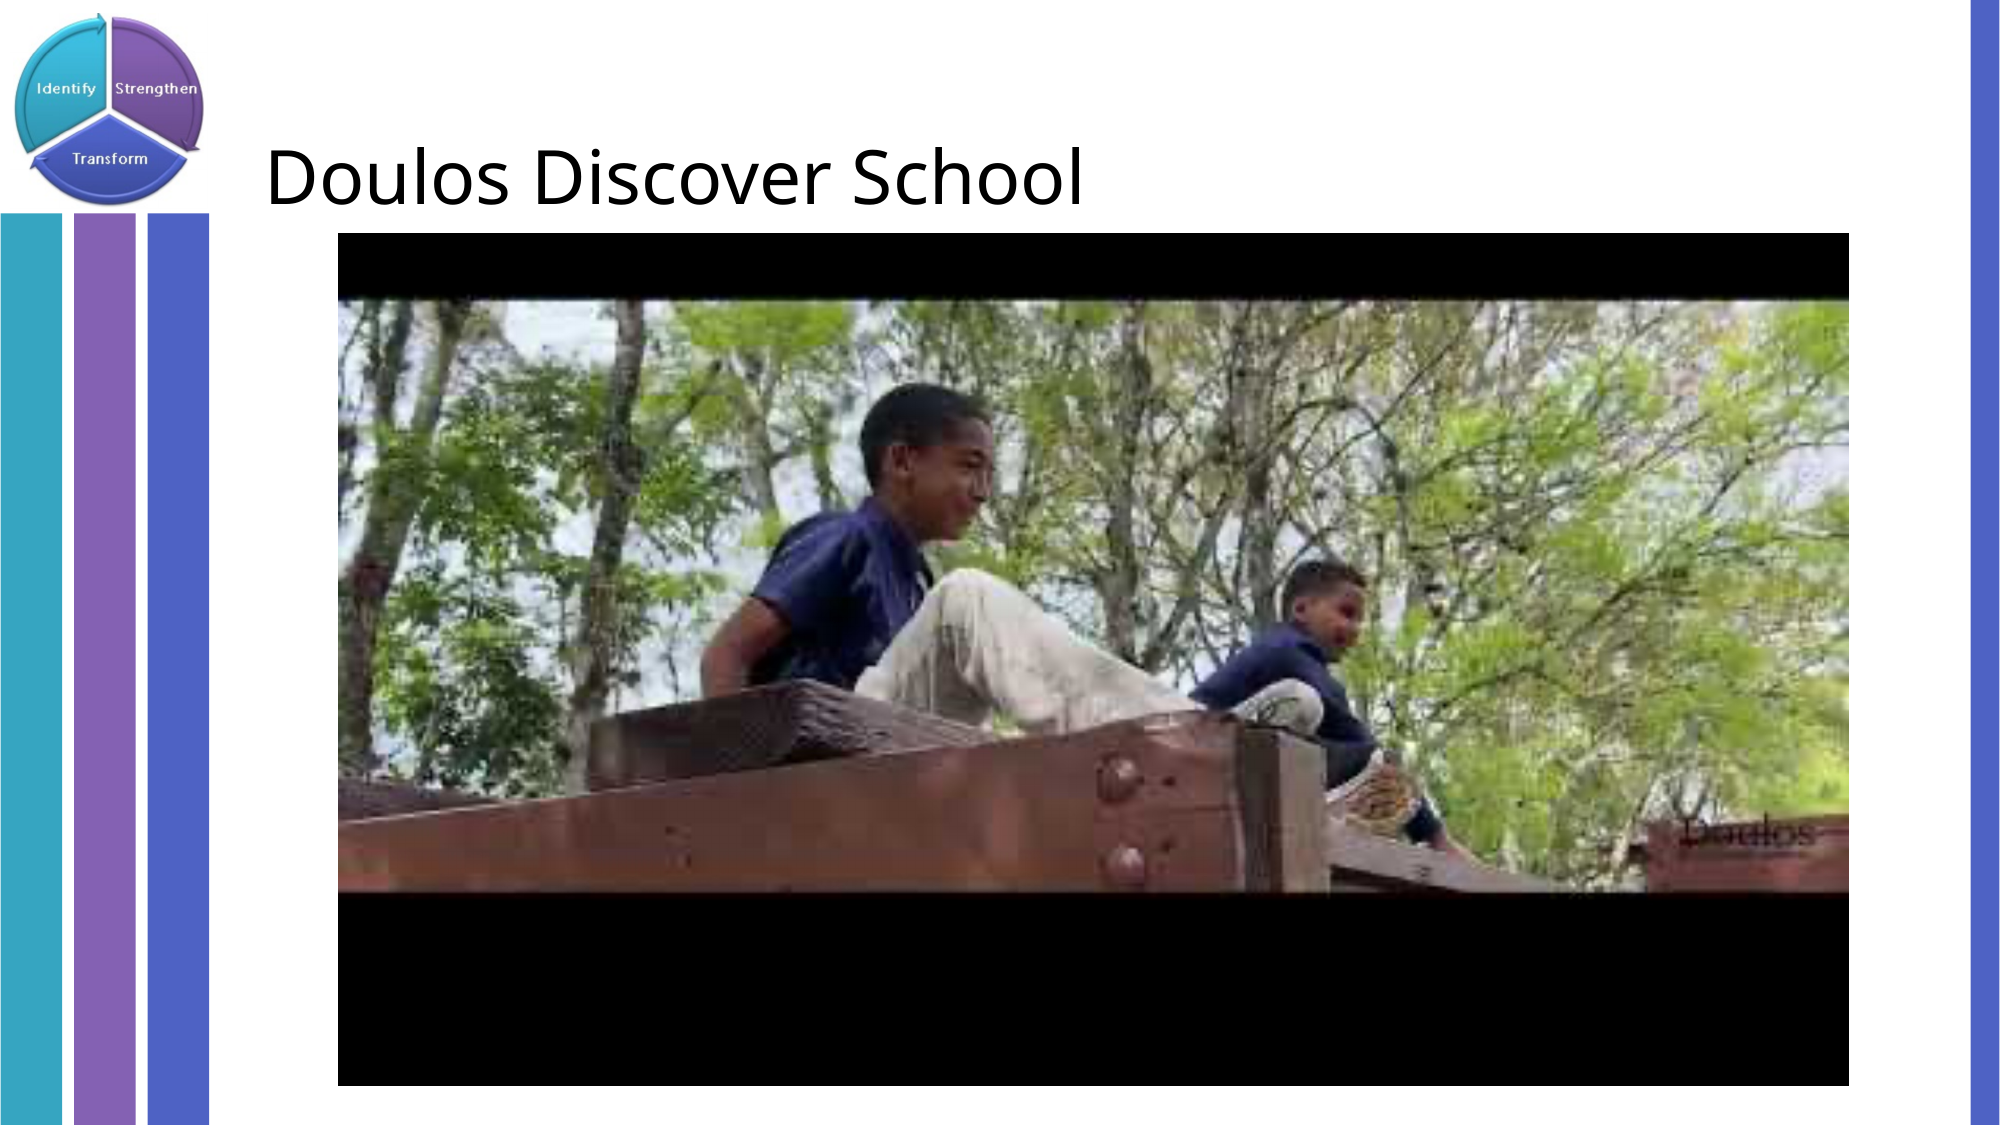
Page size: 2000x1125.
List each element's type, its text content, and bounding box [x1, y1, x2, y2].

picture [10, 13, 208, 209]
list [337, 232, 1849, 1087]
title Doulos Discover School [249, 24, 1855, 229]
